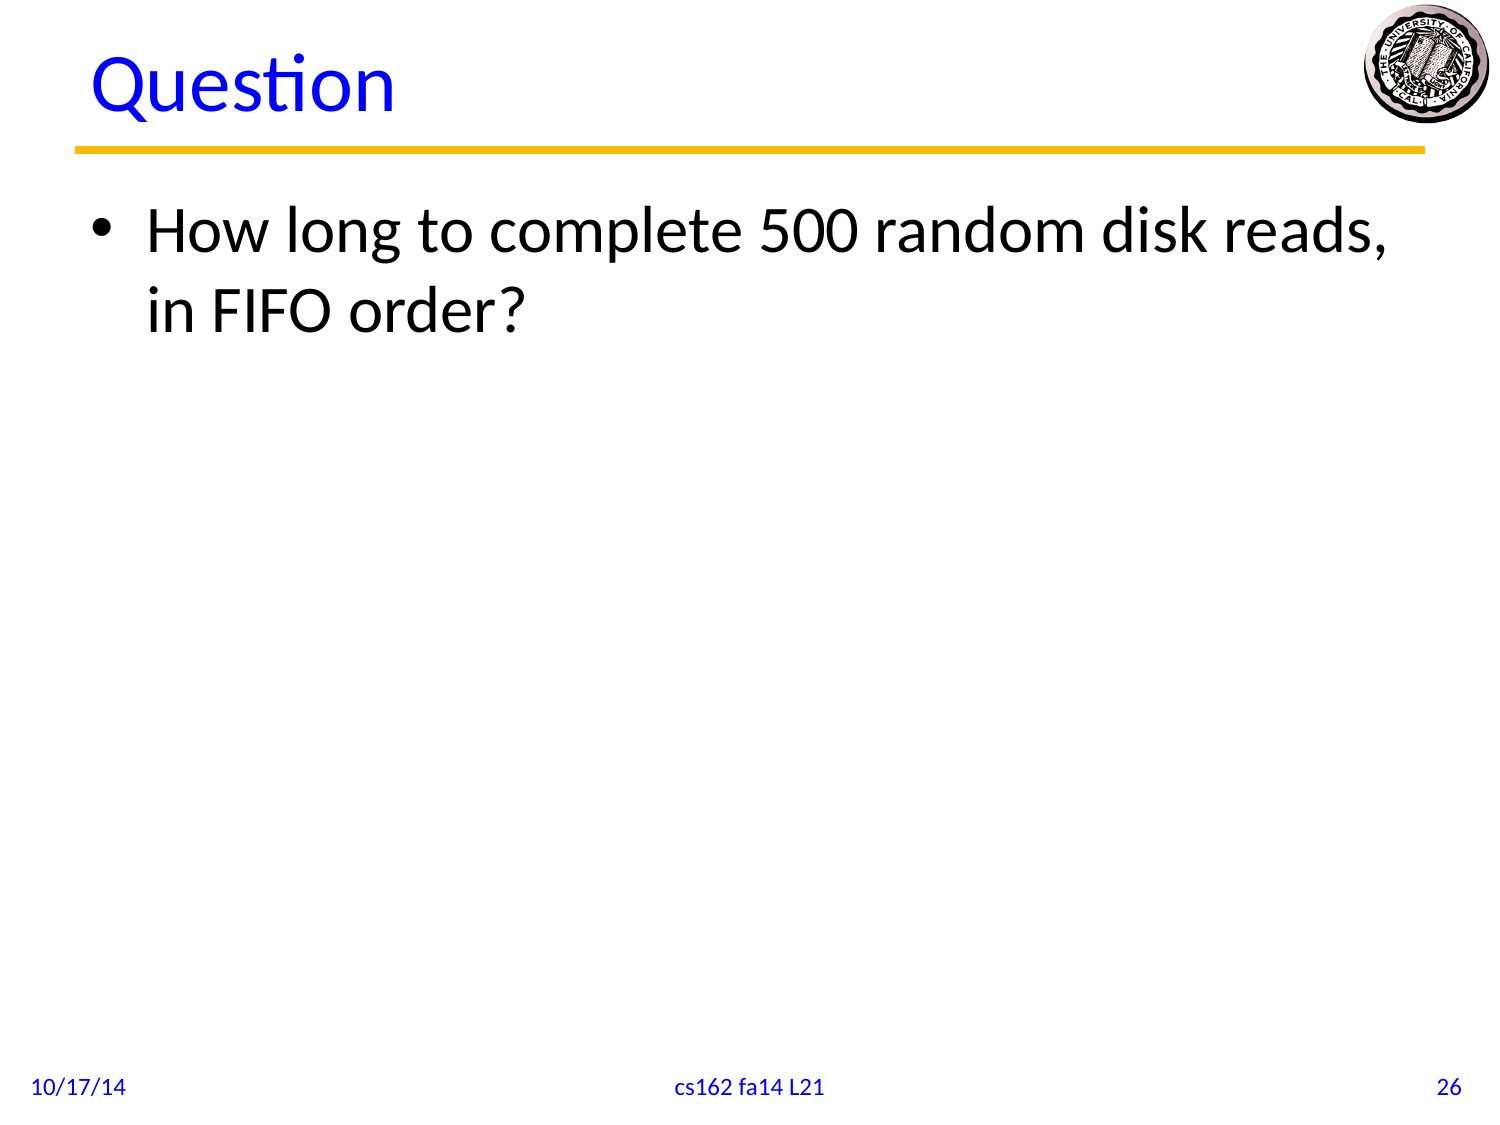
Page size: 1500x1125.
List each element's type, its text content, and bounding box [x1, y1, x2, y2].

slide_number 26 [1127, 1055, 1478, 1115]
picture [1350, 0, 1500, 127]
footer cs162 fa14 L21 [512, 1055, 988, 1115]
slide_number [15, 1055, 366, 1115]
title Question [75, 6, 1425, 150]
list How long to complete 500 random disk reads, in FIFO order? [75, 178, 1425, 1035]
